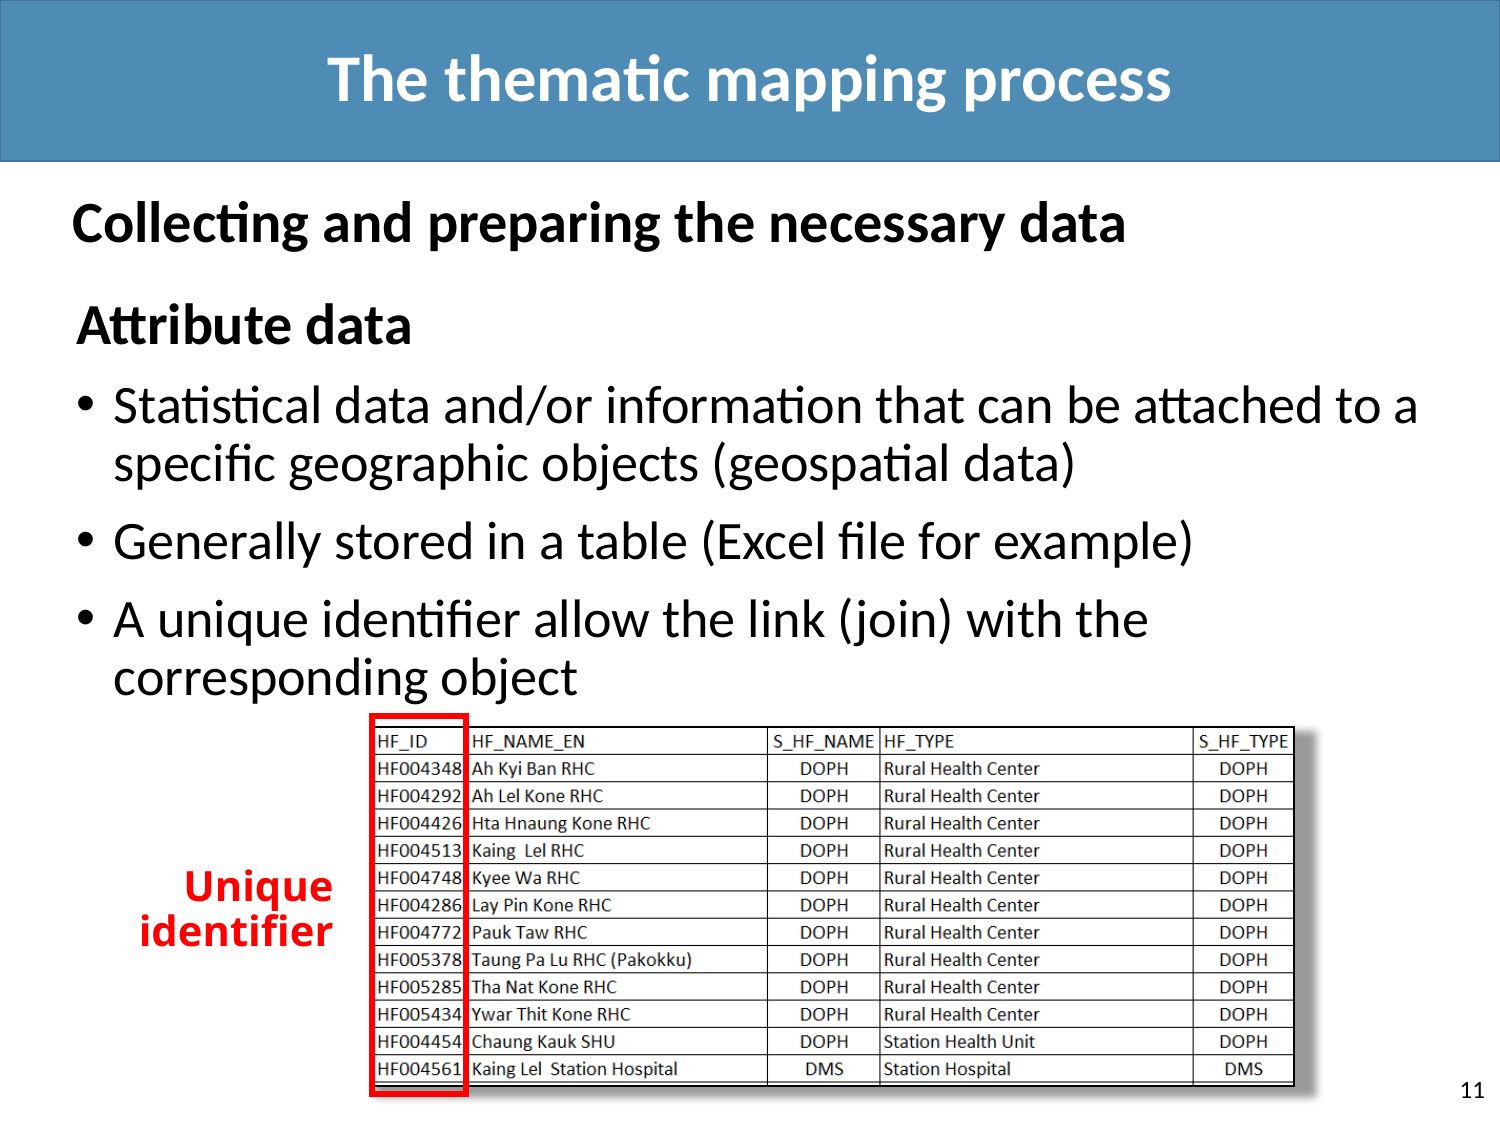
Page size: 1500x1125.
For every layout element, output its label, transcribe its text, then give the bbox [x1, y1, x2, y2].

text_box Collecting and preparing the necessary data [57, 184, 1352, 339]
text_box [371, 715, 467, 1095]
slide_number 11 [1162, 1058, 1500, 1119]
text_box Unique identifier [53, 834, 349, 988]
picture [372, 727, 1294, 1086]
text_box Attribute data Statistical data and/or information that can be attached to a specific geographic objects (geospatial data) Generally stored in a table (Excel file for example) A unique identifier allow the link (join) with the corresponding object [61, 287, 1471, 716]
text_box The thematic mapping process [103, 23, 1397, 138]
